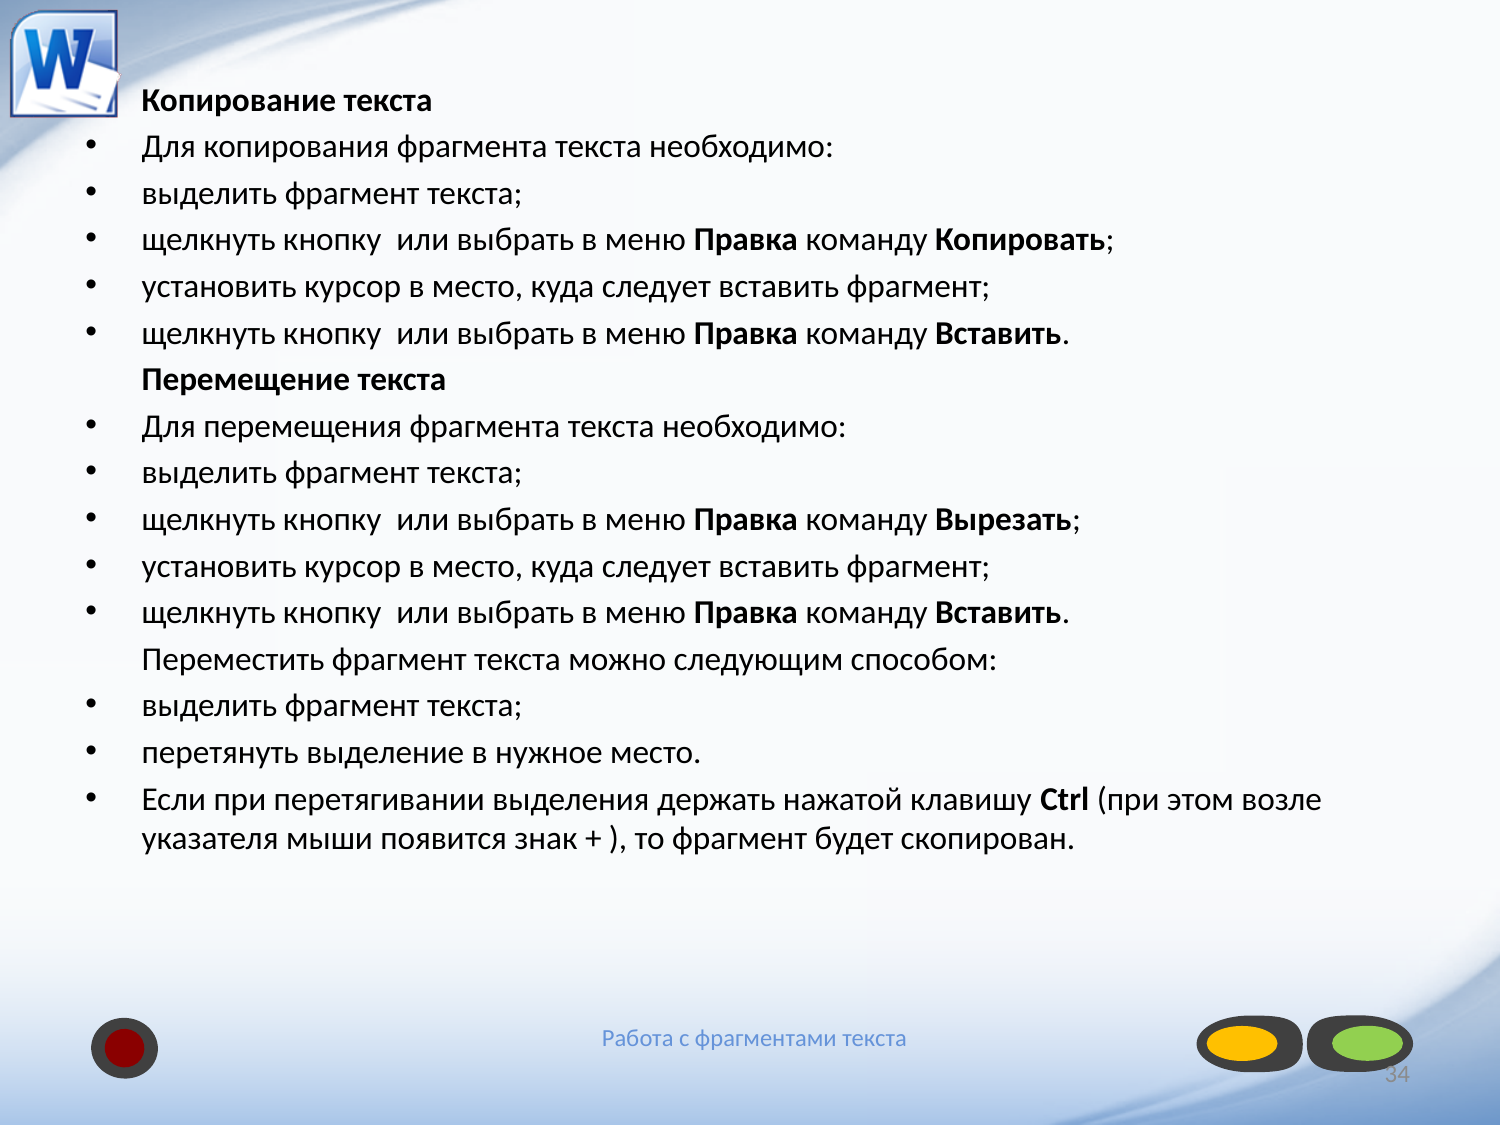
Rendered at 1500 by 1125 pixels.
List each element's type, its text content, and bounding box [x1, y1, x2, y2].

slide_number 34 [1074, 1042, 1425, 1103]
list Копирование текста Для копирования фрагмента текста необходимо: выделить фрагмент текста; щелкнуть кнопку или выбрать в меню Правка команду Копировать; установить курсор в место, куда следует вставить фрагмент; щелкнуть кнопку или выбрать в меню Правка команду Вставить. Перемещение текста Для перемещения фрагмента текста необходимо: выделить фрагмент текста; щелкнуть кнопку или выбрать в меню Правка команду Вырезать; установить курсор в место, куда следует вставить фрагмент; щелкнуть кнопку или выбрать в меню Правка команду Вставить. Переместить фрагмент текста можно следующим способом: выделить фрагмент текста; перетянуть выделение в нужное место. Если при перетягивании выделения держать нажатой клавишу Ctrl (при этом возле указателя мыши появится знак + ), то фрагмент будет скопирован. [70, 70, 1430, 961]
title Работа с фрагментами текста [117, 984, 1393, 1060]
picture [0, 4, 131, 126]
